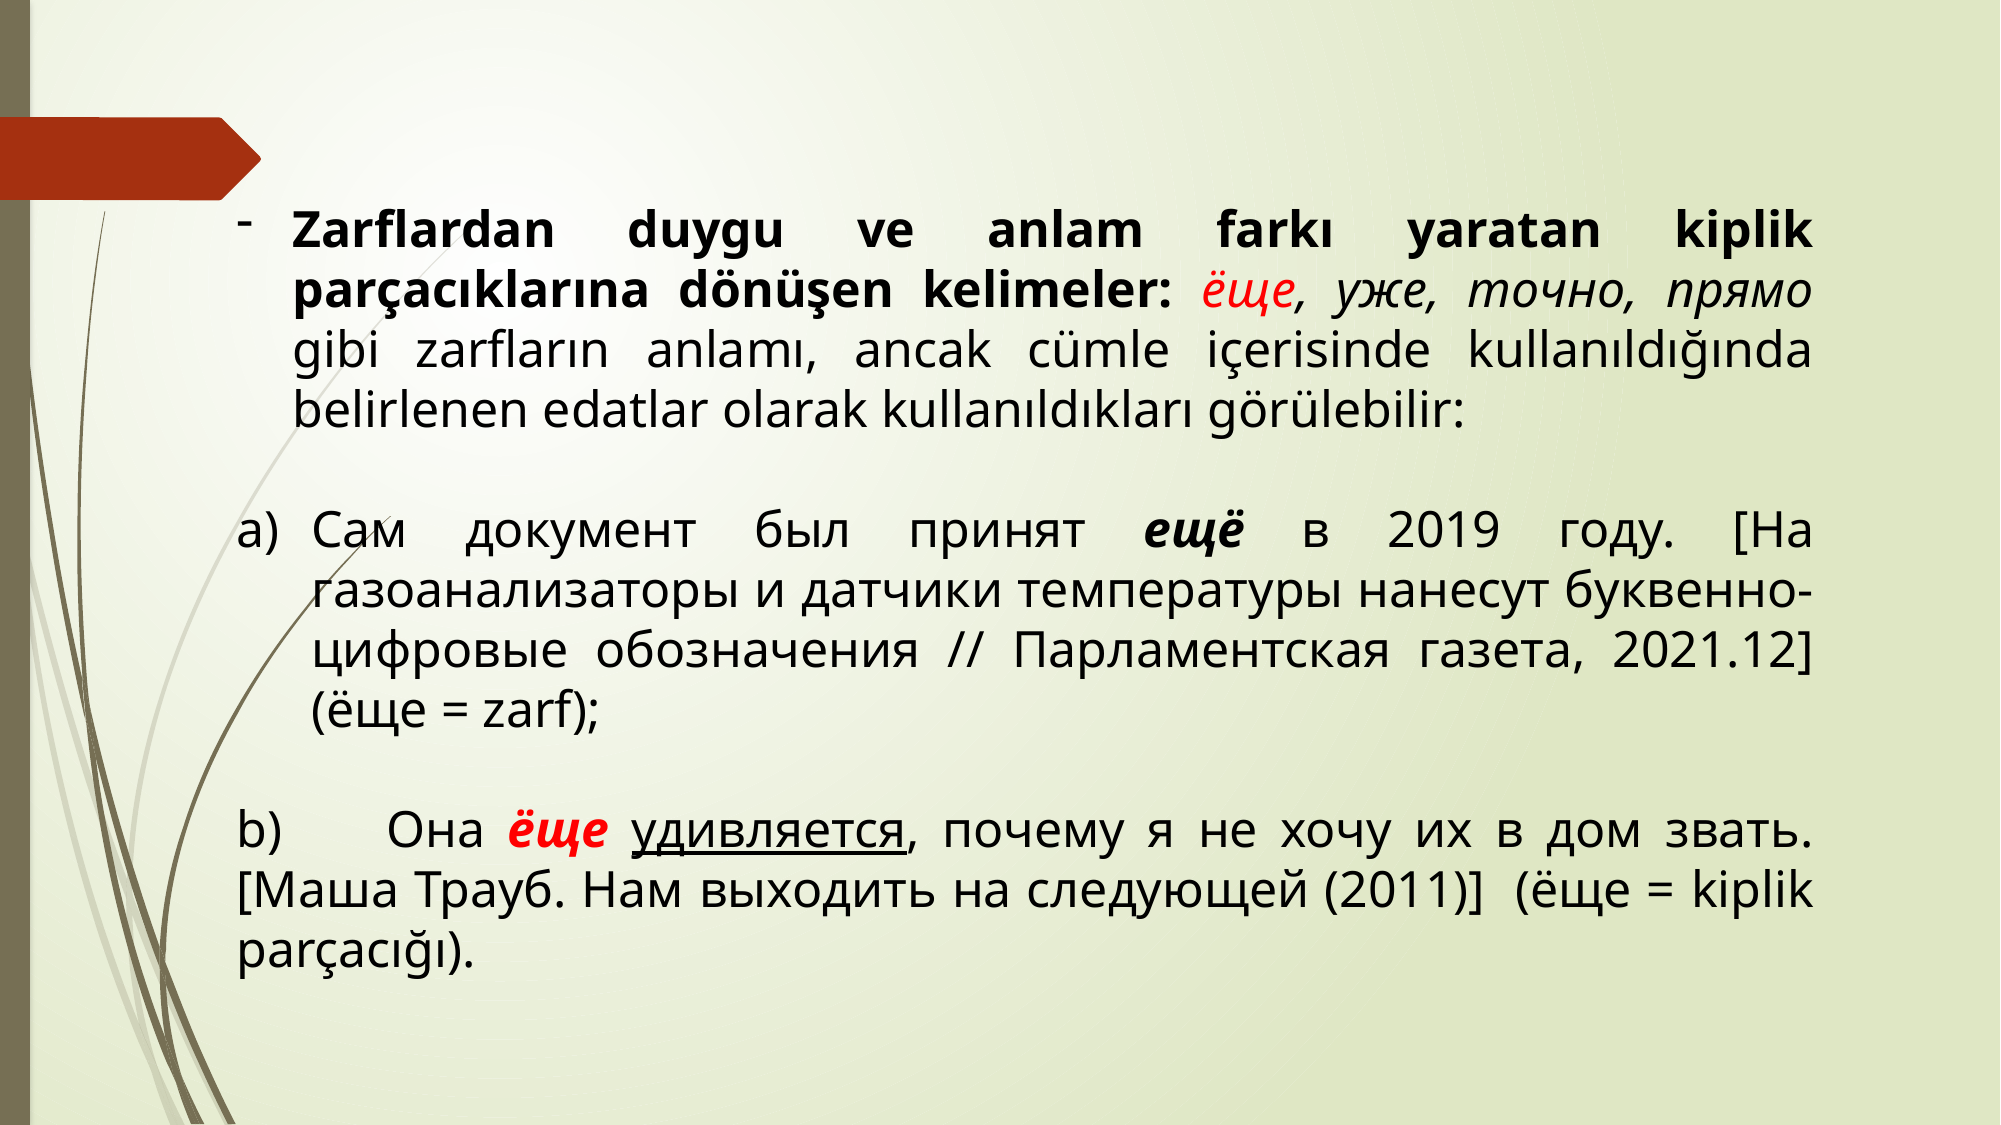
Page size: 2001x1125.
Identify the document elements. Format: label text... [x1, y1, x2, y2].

text_box Zarflardan duygu ve anlam farkı yaratan kiplik parçacıklarına dönüşen kelimeler: ёще, уже, точно, прямо gibi zarfların anlamı, ancak cümle içerisinde kullanıldığında belirlenen edatlar olarak kullanıldıkları görülebilir: Сам документ был принят ещё в 2019 году. [На газоанализаторы и датчики температуры нанесут буквенно-цифровые обозначения // Парламентская газета, 2021.12] (ёще = zarf); b) Она ёще удивляется, почему я не хочу их в дом звать. [Маша Трауб. Нам выходить на следующей (2011)] (ёще = kiplik parçacığı). [221, 189, 1829, 985]
